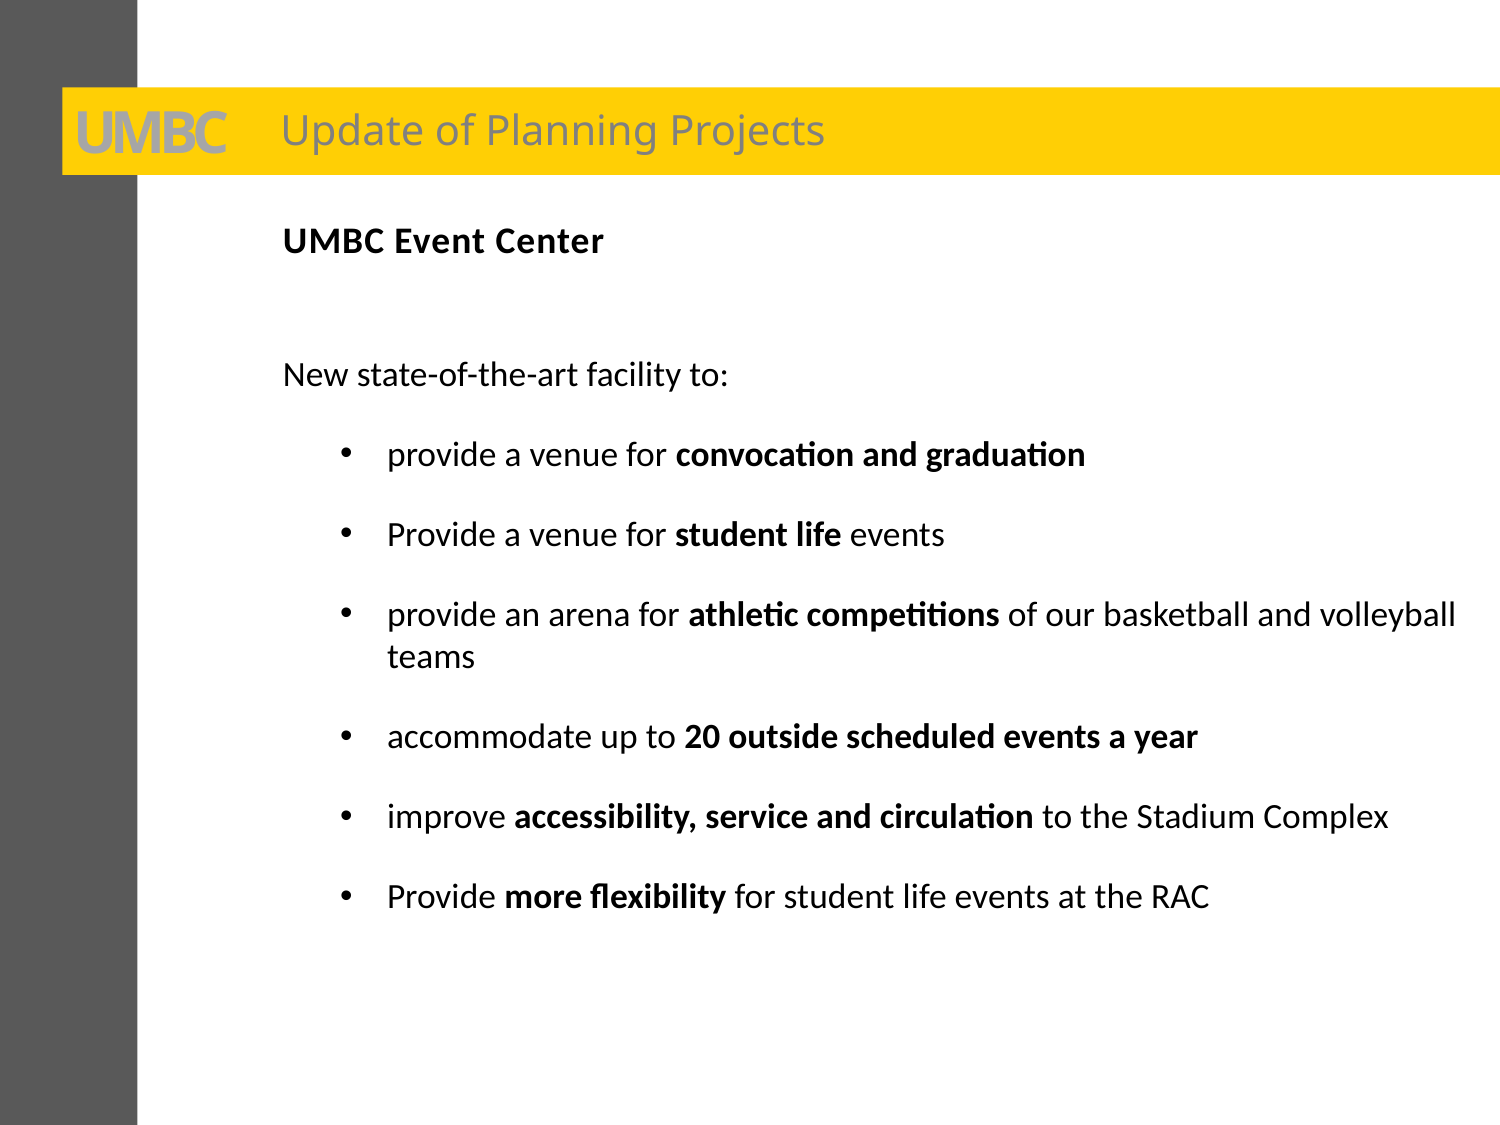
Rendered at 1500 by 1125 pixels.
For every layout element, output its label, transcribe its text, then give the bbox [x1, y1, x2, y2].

text_box UMBC Event Center [268, 208, 688, 269]
text_box New state-of-the-art facility to: provide a venue for convocation and graduation Provide a venue for student life events provide an arena for athletic competitions of our basketball and volleyball teams accommodate up to 20 outside scheduled events a year improve accessibility, service and circulation to the Stadium Complex Provide more flexibility for student life events at the RAC [268, 208, 1488, 969]
text_box Update of Planning Projects [265, 96, 1454, 162]
text_box UMBC [58, 87, 275, 173]
